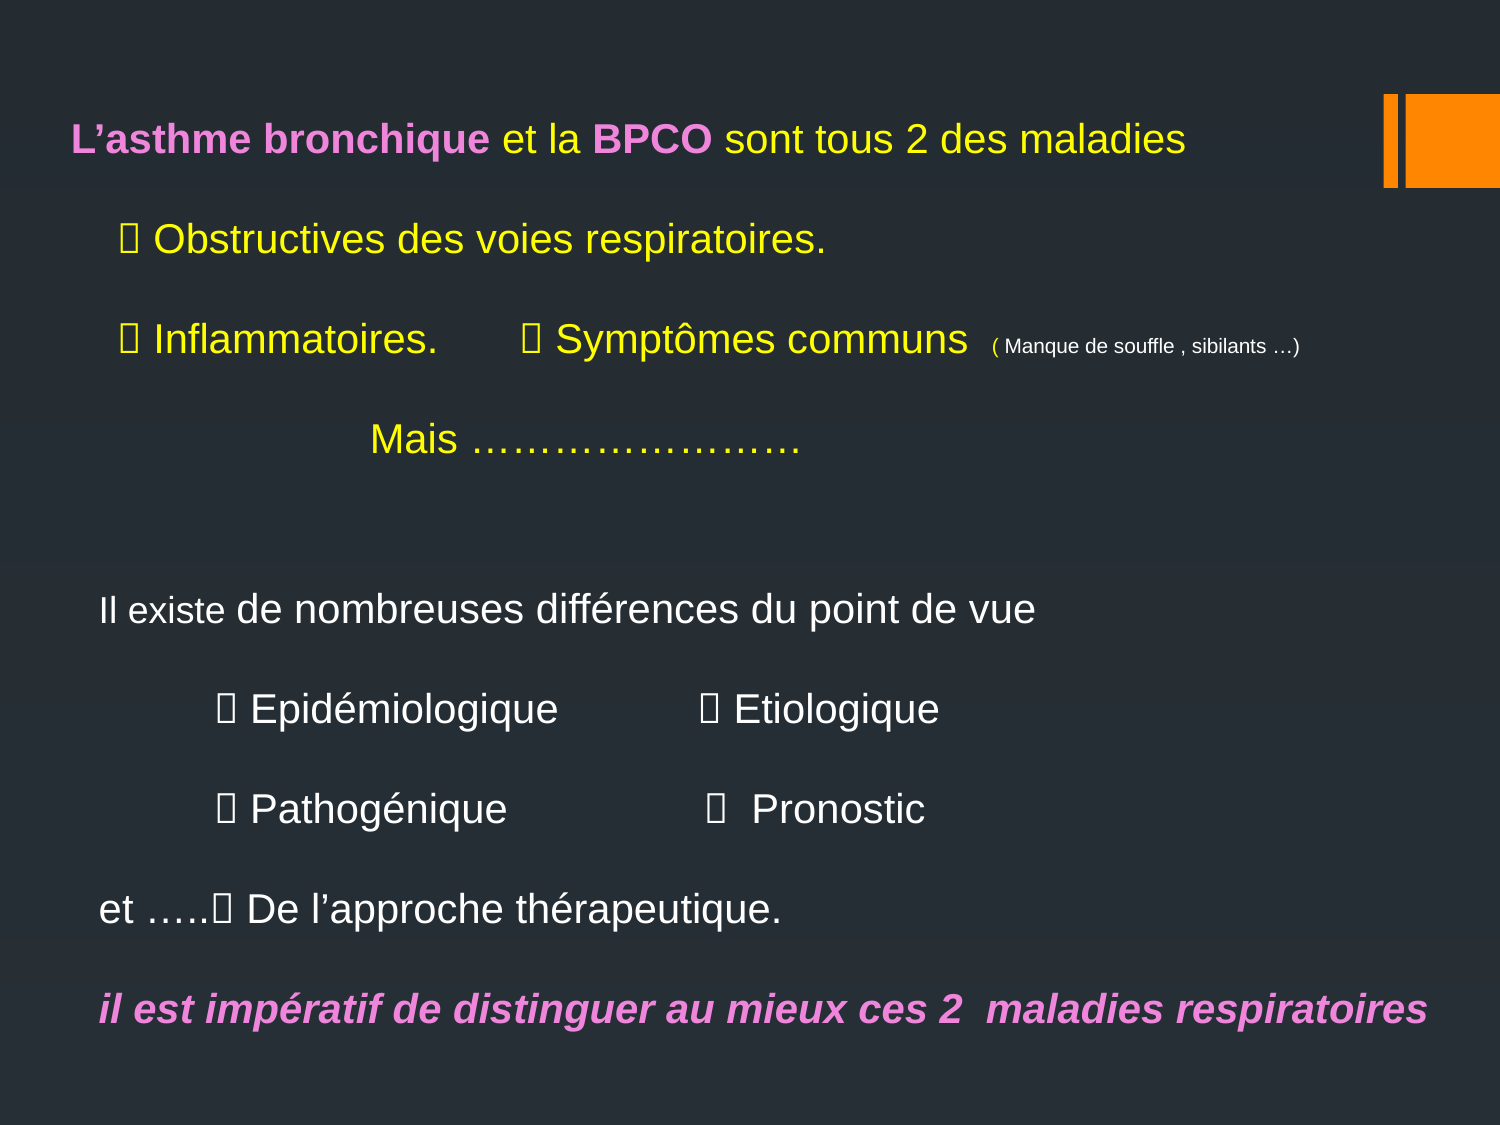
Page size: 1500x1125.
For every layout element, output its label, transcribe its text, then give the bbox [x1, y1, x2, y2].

text_box Il existe de nombreuses différences du point de vue  Epidémiologique  Etiologique  Pathogénique  Pronostic et ….. De l’approche thérapeutique. il est impératif de distinguer au mieux ces 2 maladies respiratoires [84, 574, 1452, 1040]
text_box L’asthme bronchique et la BPCO sont tous 2 des maladies  Obstructives des voies respiratoires.  Inflammatoires.  Symptômes communs ( Manque de souffle , sibilants …) Mais …………………… [56, 104, 1480, 520]
